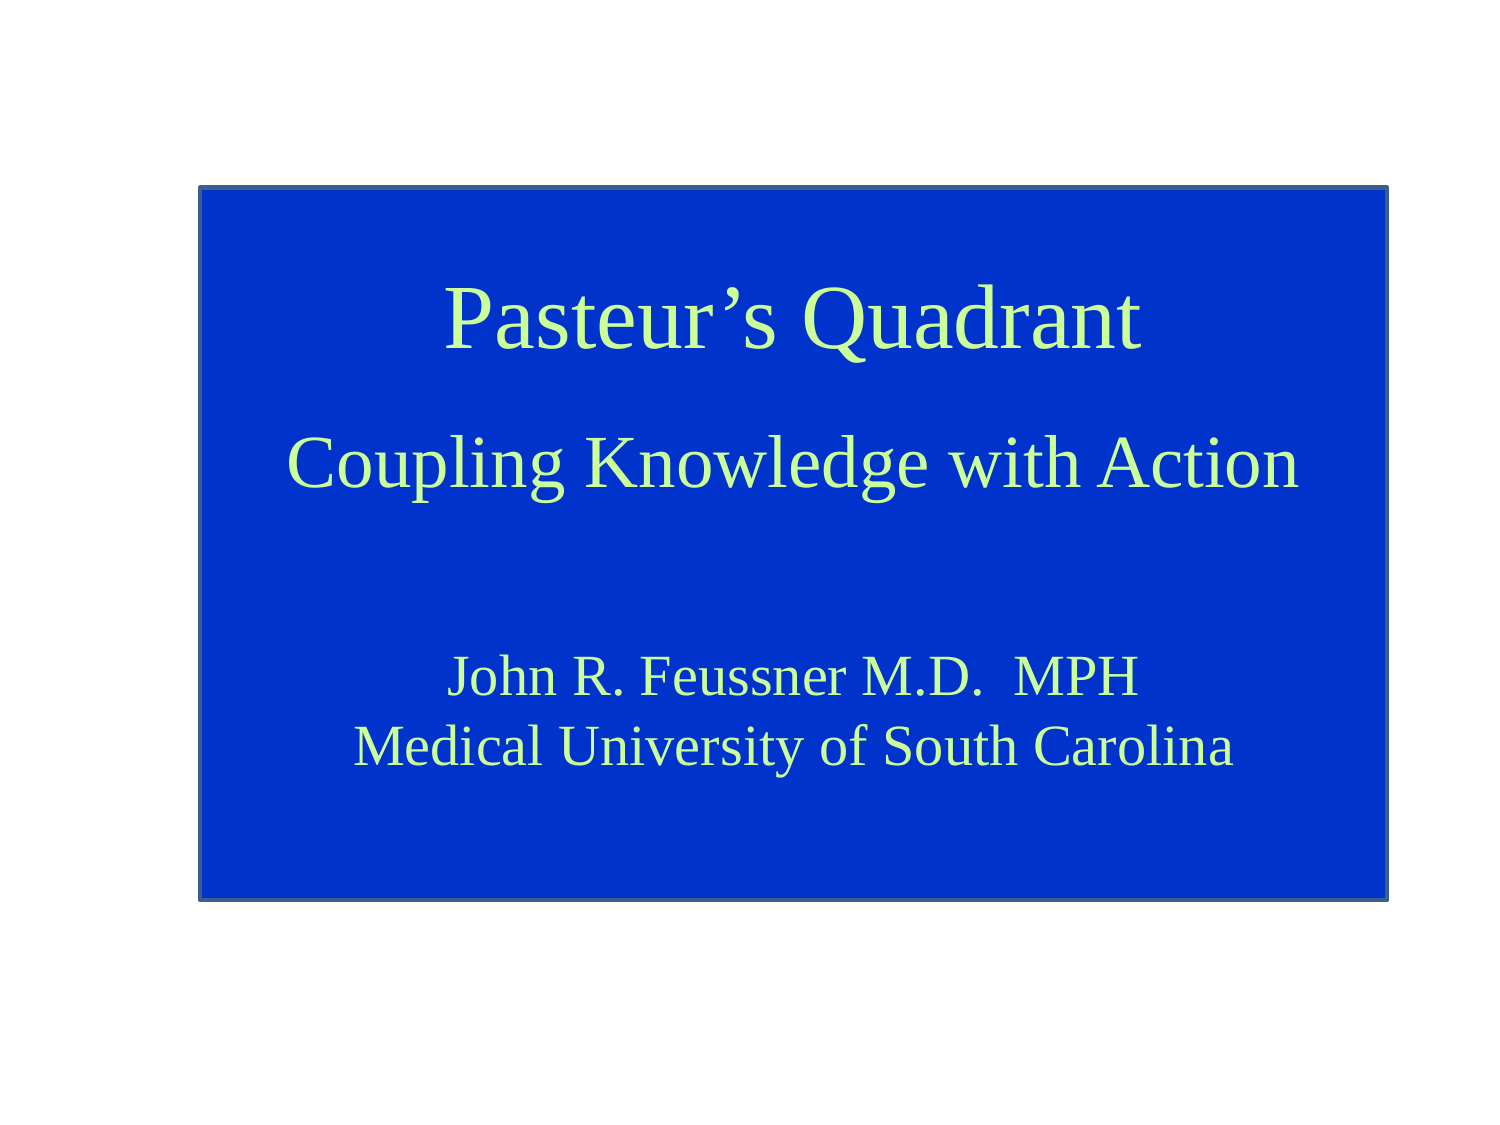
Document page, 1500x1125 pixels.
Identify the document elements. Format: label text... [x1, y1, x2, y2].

text_box [198, 185, 1389, 902]
text_box Pasteur’s Quadrant Coupling Knowledge with Action John R. Feussner M.D. MPH Medical University of South Carolina [224, 249, 1363, 785]
